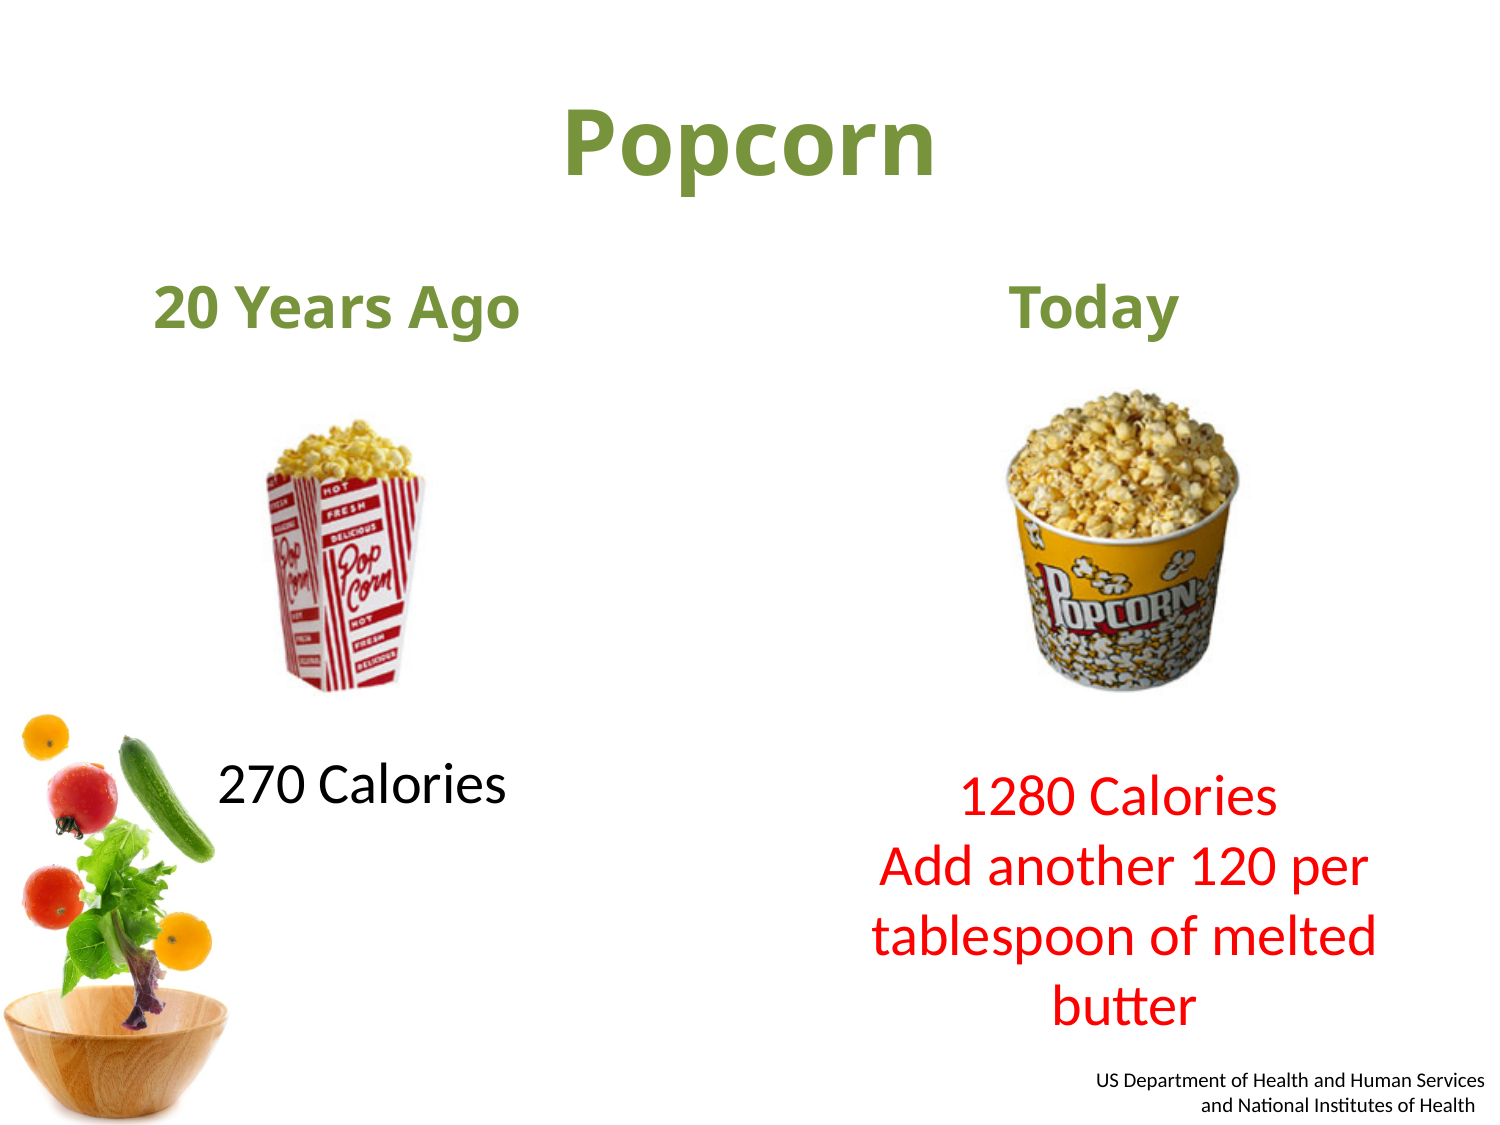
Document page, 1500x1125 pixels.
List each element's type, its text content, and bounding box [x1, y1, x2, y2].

text_box 270 Calories [200, 737, 538, 823]
picture [974, 387, 1285, 696]
list 20 Years Ago [75, 262, 738, 1005]
text_box 1280 Calories Add another 120 per tablespoon of melted butter [849, 749, 1400, 1045]
text_box US Department of Health and Human Services and National Institutes of Health [1049, 1059, 1500, 1124]
picture [0, 667, 264, 1125]
list Today [762, 262, 1425, 750]
title Popcorn [75, 45, 1425, 233]
picture [174, 387, 485, 696]
